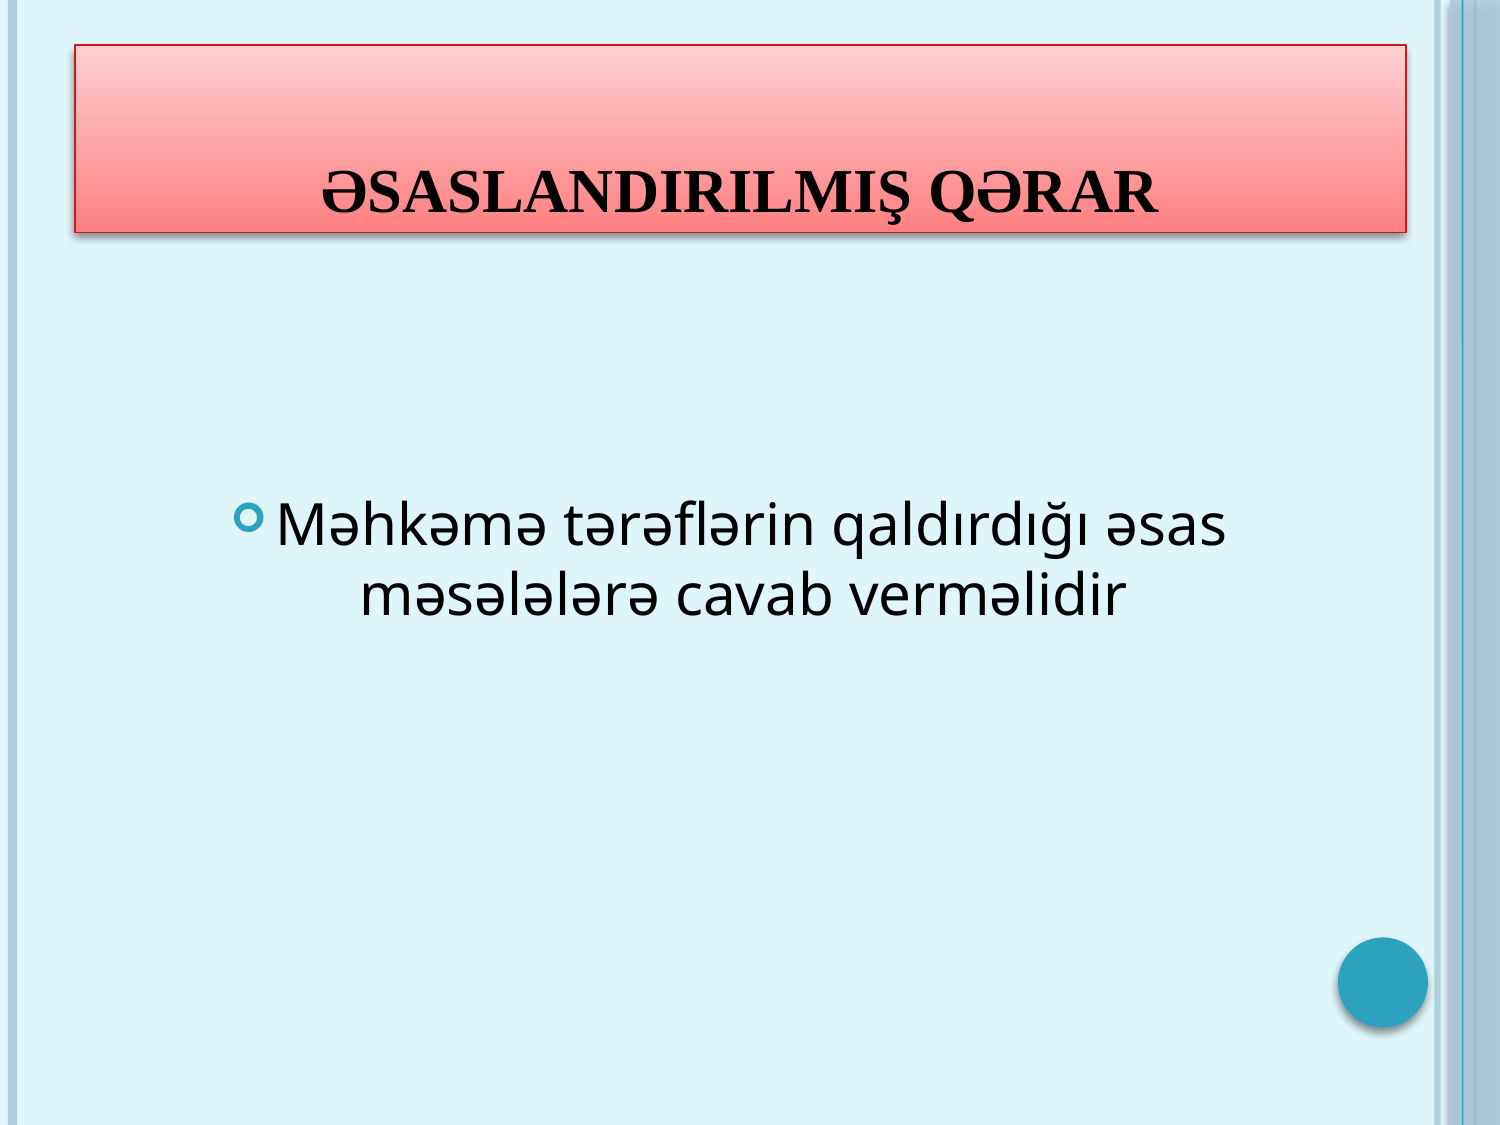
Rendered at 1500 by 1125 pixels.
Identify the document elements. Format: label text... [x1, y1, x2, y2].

list Məhkəmə tərəflərin qaldırdığı əsas məsələlərə cavab verməlidir [75, 262, 1383, 1062]
title Əsaslandırılmış qərar [74, 44, 1407, 233]
